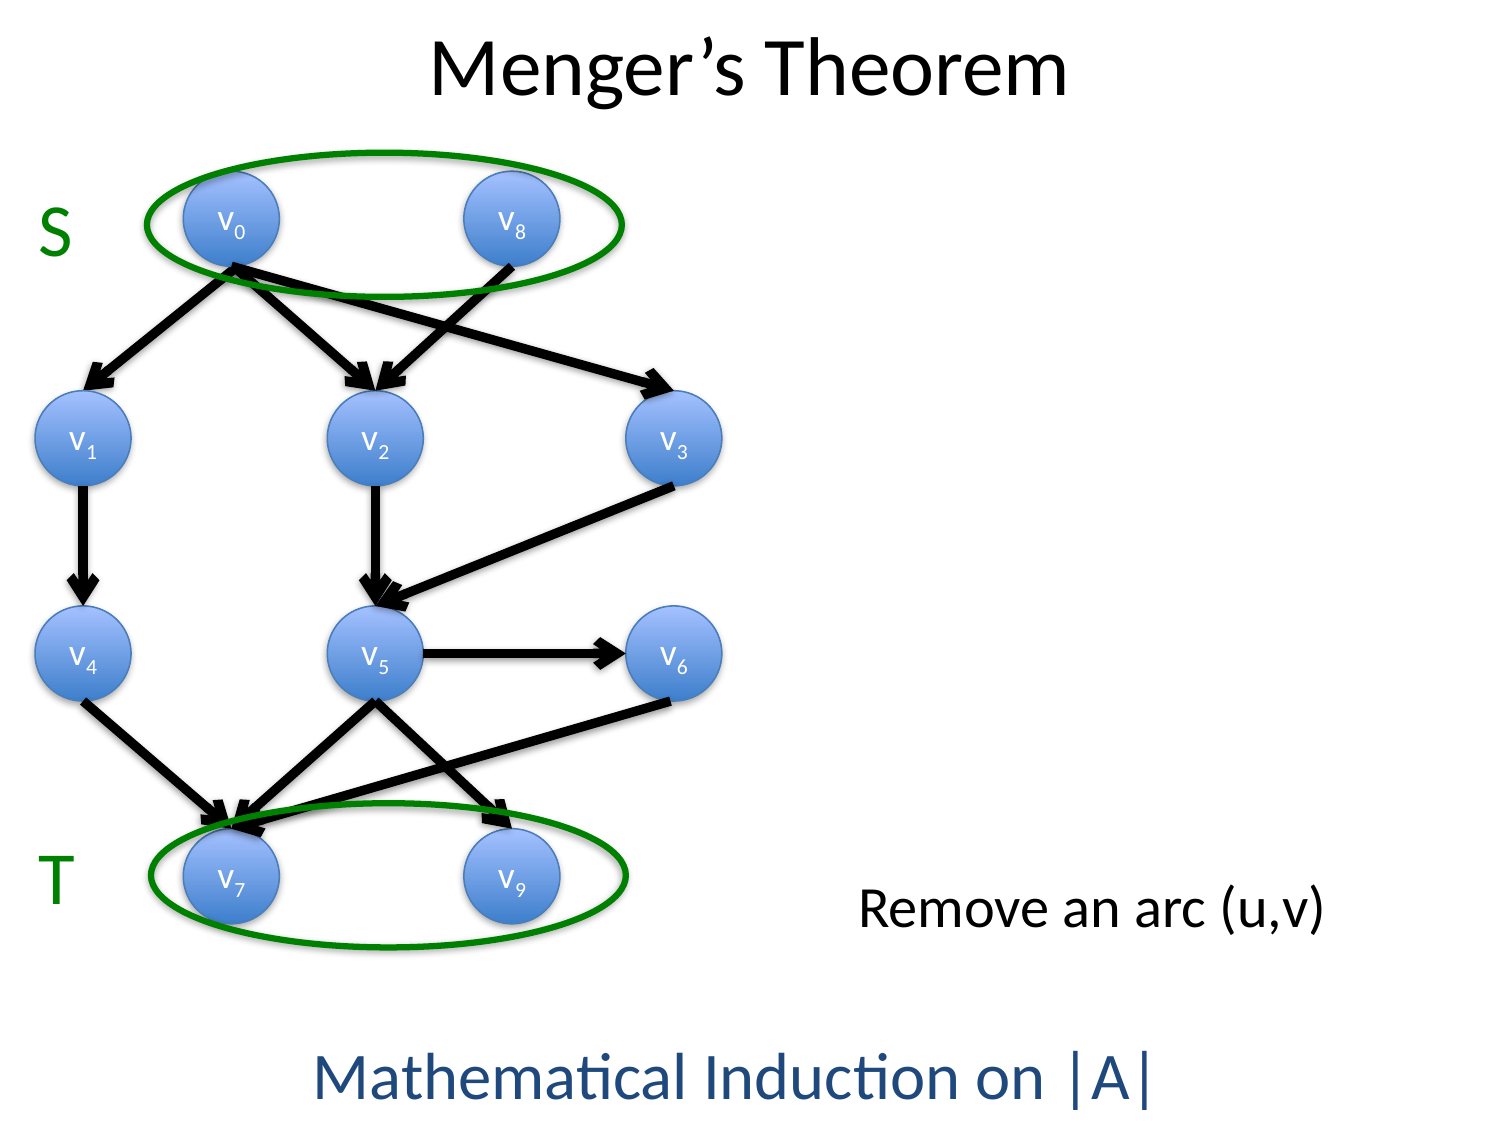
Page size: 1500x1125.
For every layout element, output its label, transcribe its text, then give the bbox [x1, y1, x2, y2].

text_box v6 [625, 605, 723, 702]
text_box [216, 151, 623, 264]
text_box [82, 700, 228, 829]
text_box v2 [326, 400, 425, 487]
text_box v3 [625, 390, 723, 487]
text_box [375, 700, 513, 829]
text_box T [24, 822, 232, 927]
text_box v1 [34, 390, 132, 487]
text_box Remove an arc (u,v) [843, 861, 1342, 947]
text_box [82, 265, 229, 391]
text_box [220, 837, 627, 949]
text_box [231, 700, 374, 829]
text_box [514, 700, 671, 829]
text_box Mathematical Induction on |A| [298, 1025, 1177, 1121]
text_box v4 [34, 605, 132, 702]
text_box S [24, 173, 232, 279]
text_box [231, 265, 675, 391]
title Menger’s Theorem [75, 8, 1425, 116]
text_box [375, 485, 675, 607]
text_box v5 [326, 605, 424, 698]
